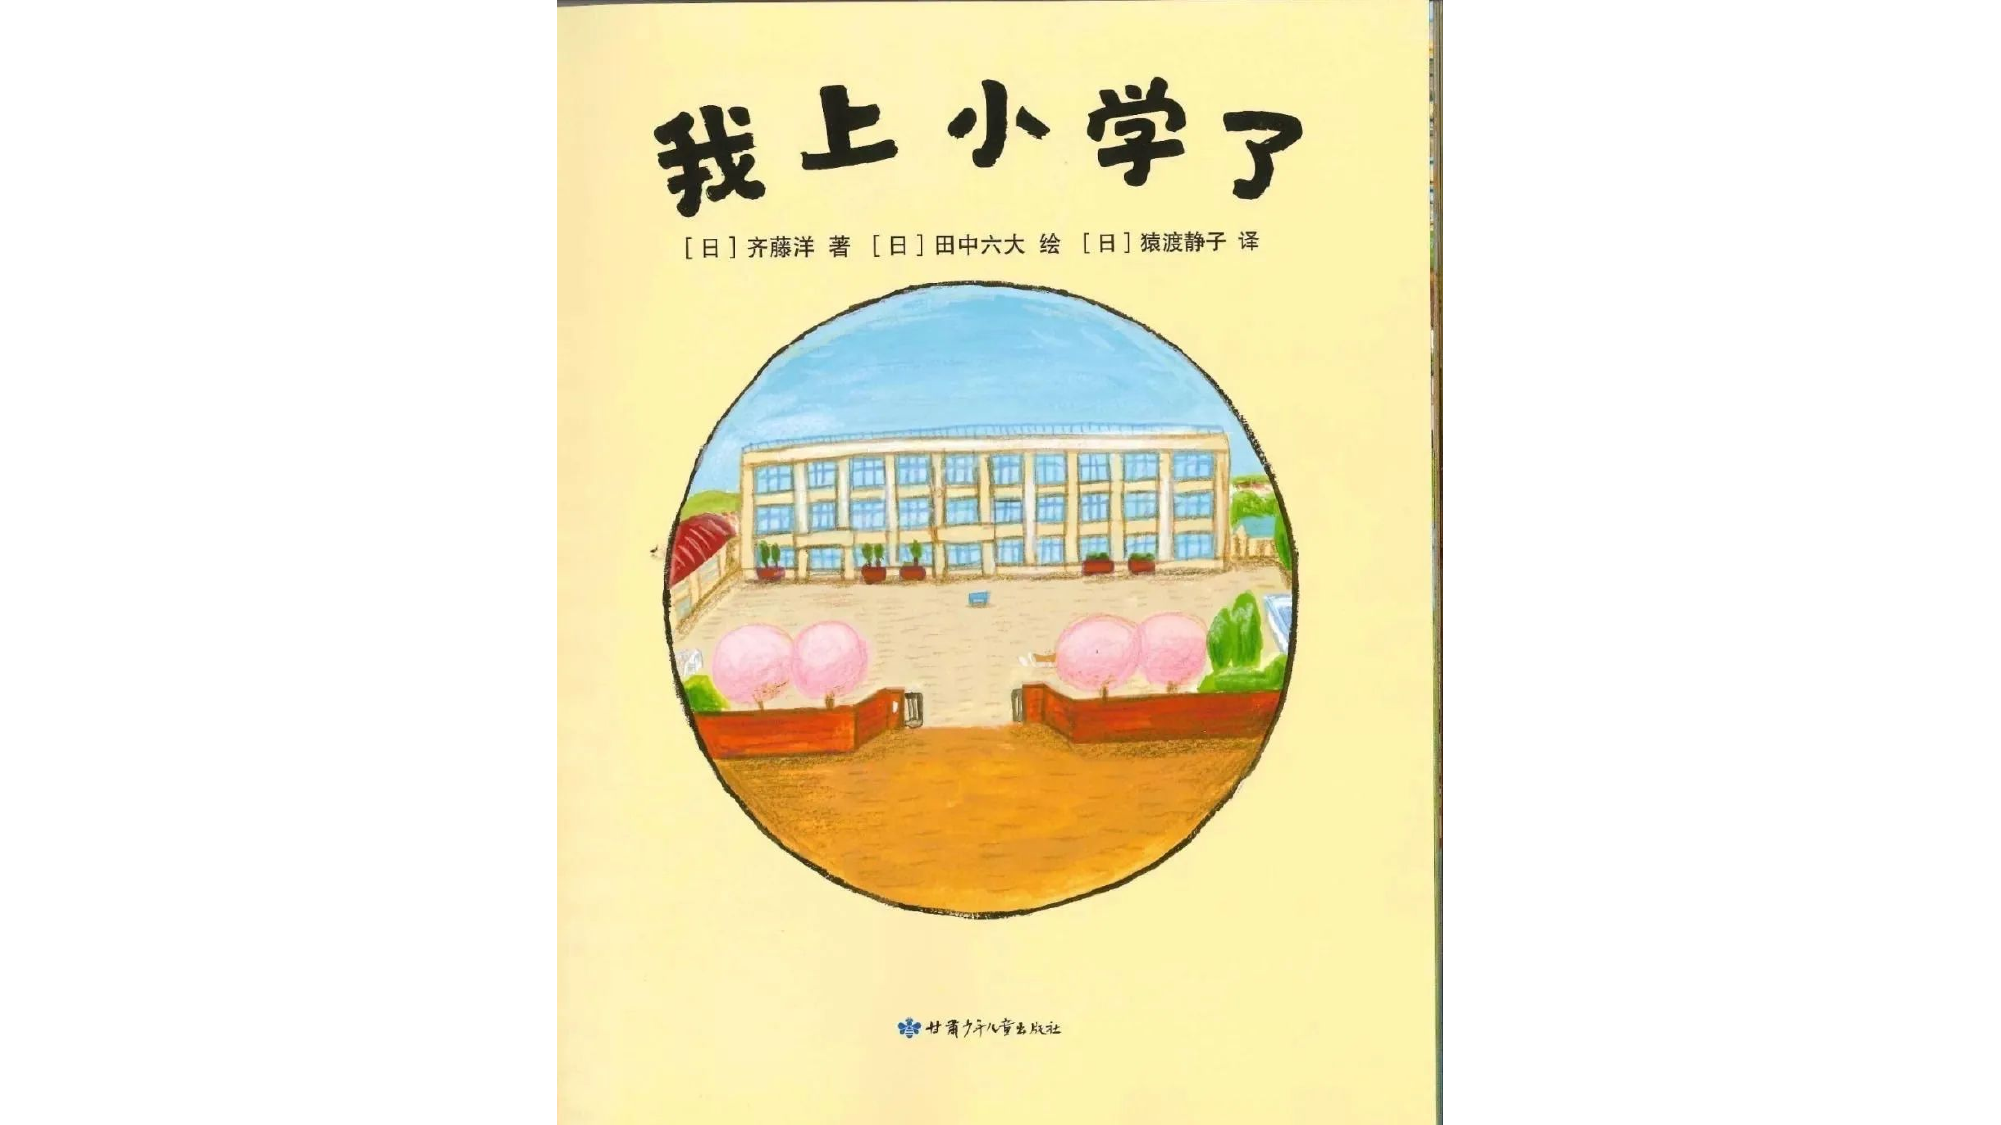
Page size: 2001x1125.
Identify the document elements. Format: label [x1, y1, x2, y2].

picture [557, 0, 1443, 1125]
